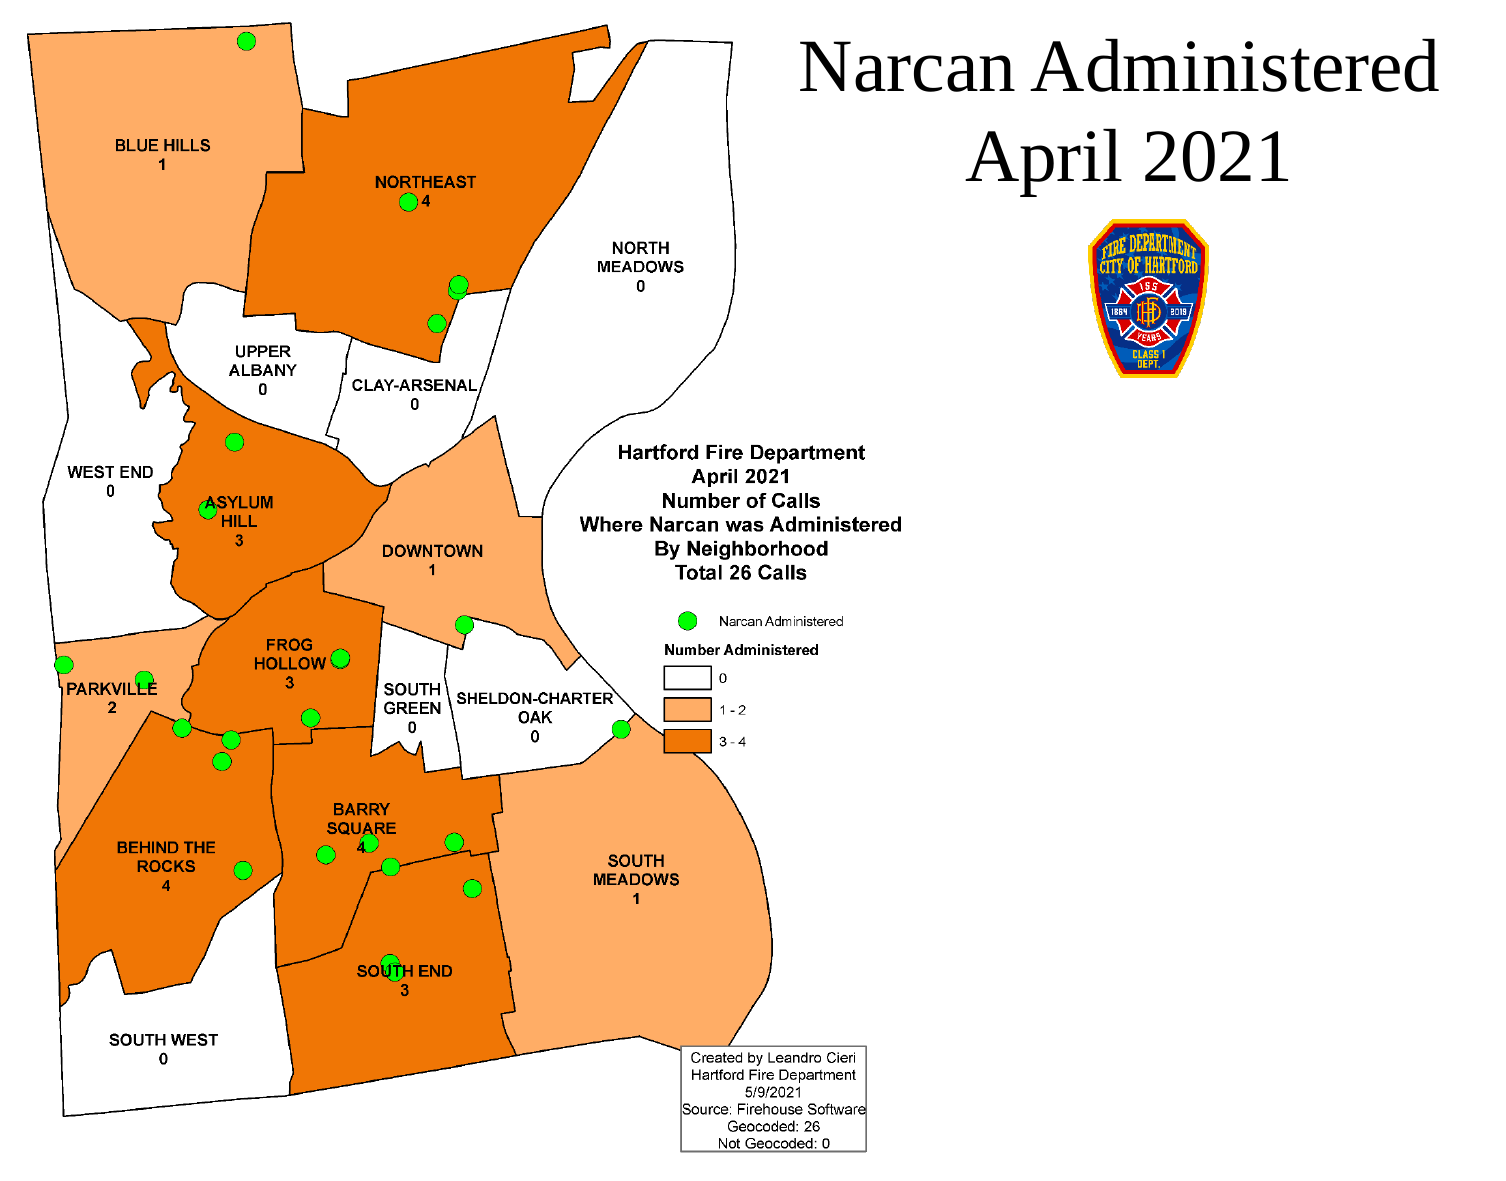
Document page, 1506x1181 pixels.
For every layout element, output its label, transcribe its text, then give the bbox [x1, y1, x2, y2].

picture [0, 0, 913, 1181]
title Narcan Administered April 2021 [917, 12, 1506, 201]
picture [1087, 219, 1209, 378]
